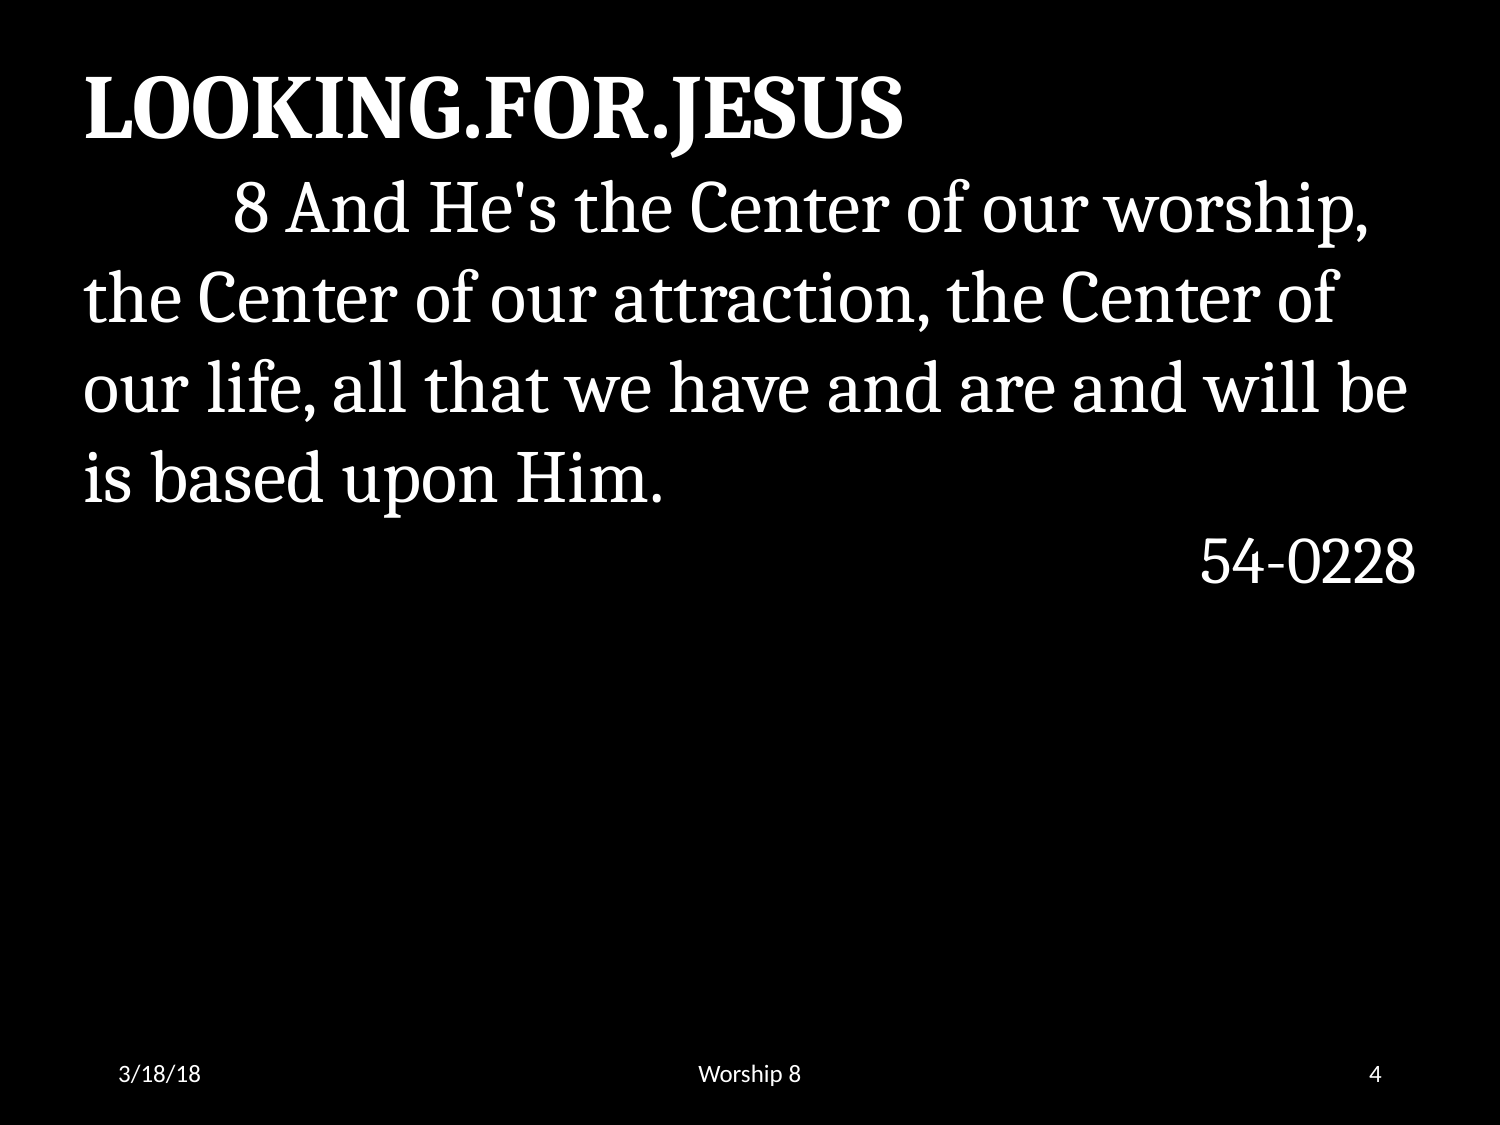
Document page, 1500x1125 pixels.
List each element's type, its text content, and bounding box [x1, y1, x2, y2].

slide_number 4 [1059, 1042, 1397, 1103]
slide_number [103, 1042, 441, 1103]
text_box LOOKING.FOR.JESUS 8 And He's the Center of our worship, the Center of our attraction, the Center of our life, all that we have and are and will be is based upon Him. 54-0228 [68, 39, 1432, 605]
footer Worship 8 [496, 1042, 1004, 1103]
